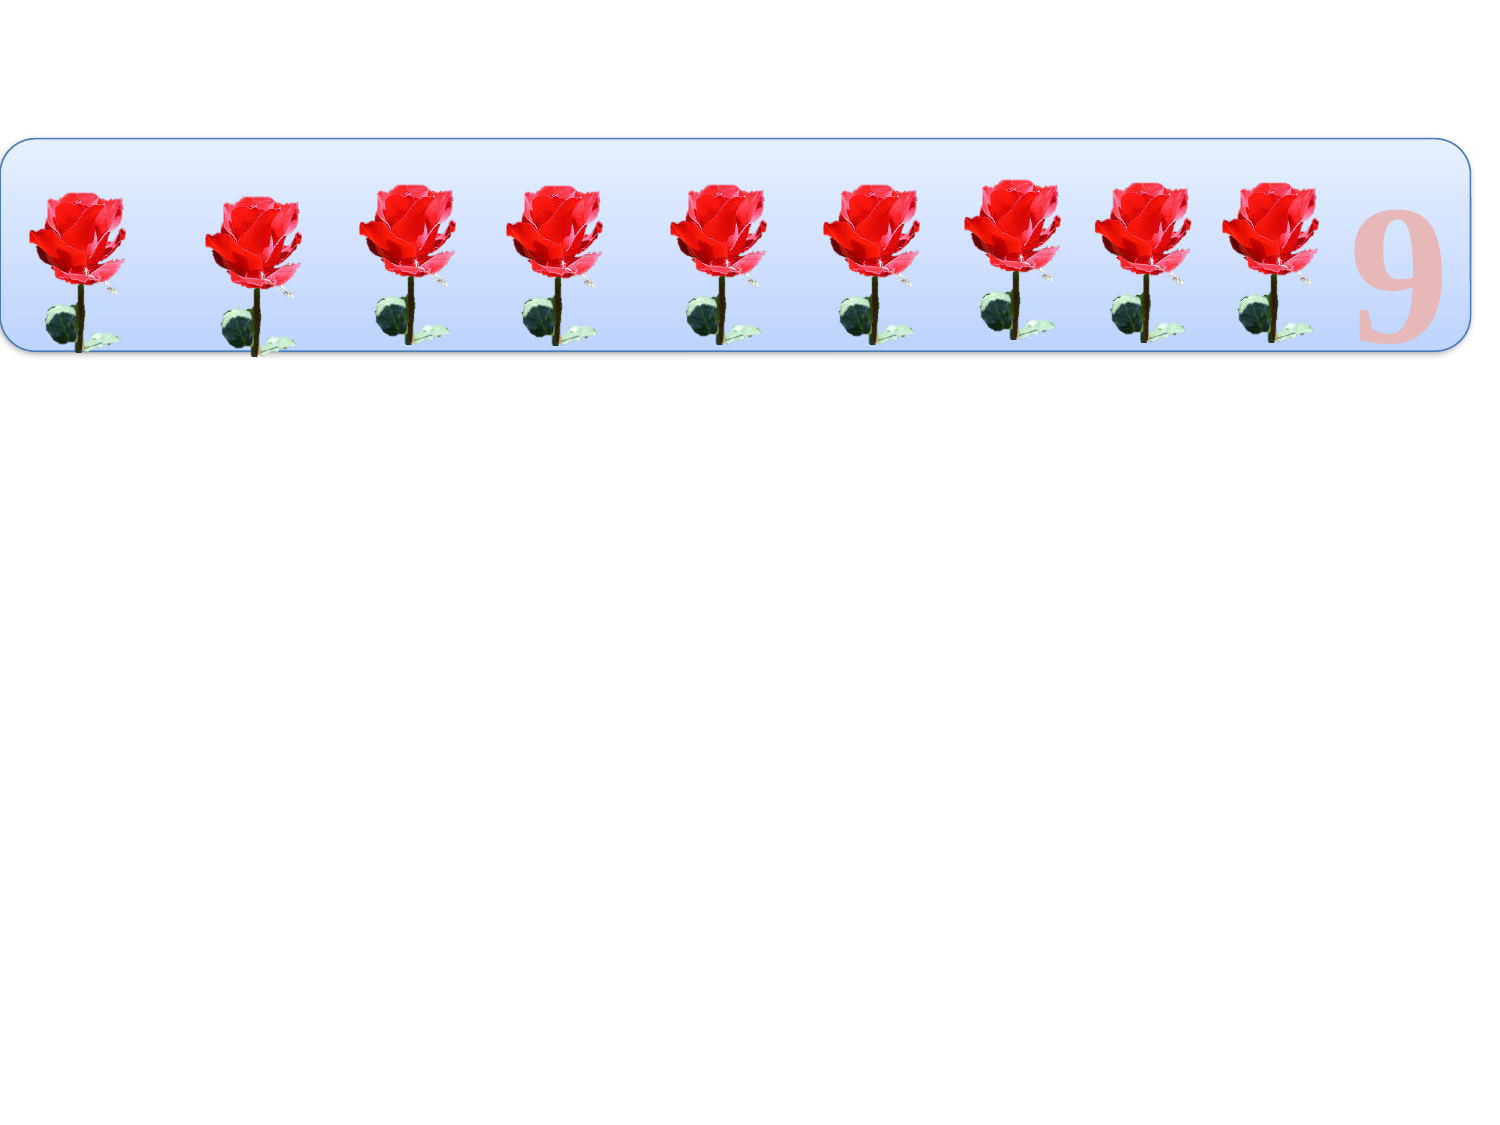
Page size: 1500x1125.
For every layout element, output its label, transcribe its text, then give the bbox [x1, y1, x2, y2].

picture [1241, 165, 1368, 343]
text_box [1, 137, 1334, 163]
text_box 9 [1334, 135, 1465, 390]
text_box [1465, 153, 1472, 337]
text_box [0, 162, 1241, 357]
